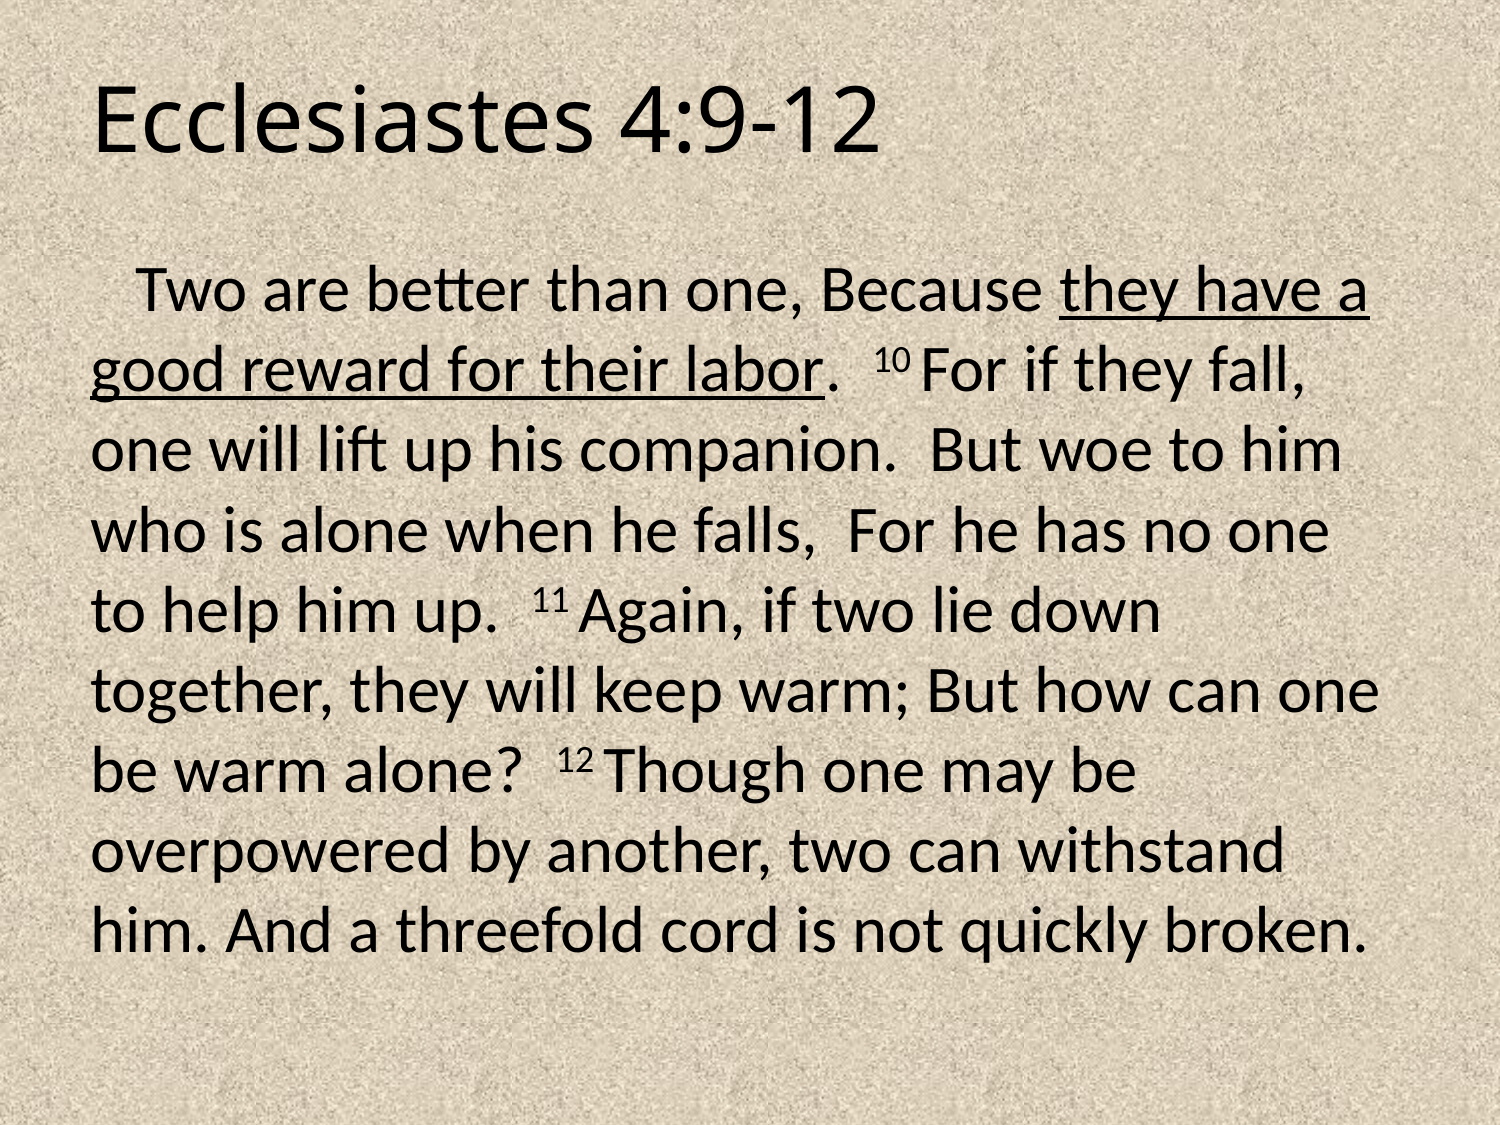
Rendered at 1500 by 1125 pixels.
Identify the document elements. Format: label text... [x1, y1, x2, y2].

list Two are better than one, Because they have a good reward for their labor. 10 For if they fall, one will lift up his companion. But woe to him who is alone when he falls, For he has no one to help him up. 11 Again, if two lie down together, they will keep warm; But how can one be warm alone? 12 Though one may be overpowered by another, two can withstand him. And a threefold cord is not quickly broken. [75, 237, 1413, 1088]
title Ecclesiastes 4:9-12 [75, 45, 1425, 188]
picture [0, 0, 1500, 1125]
